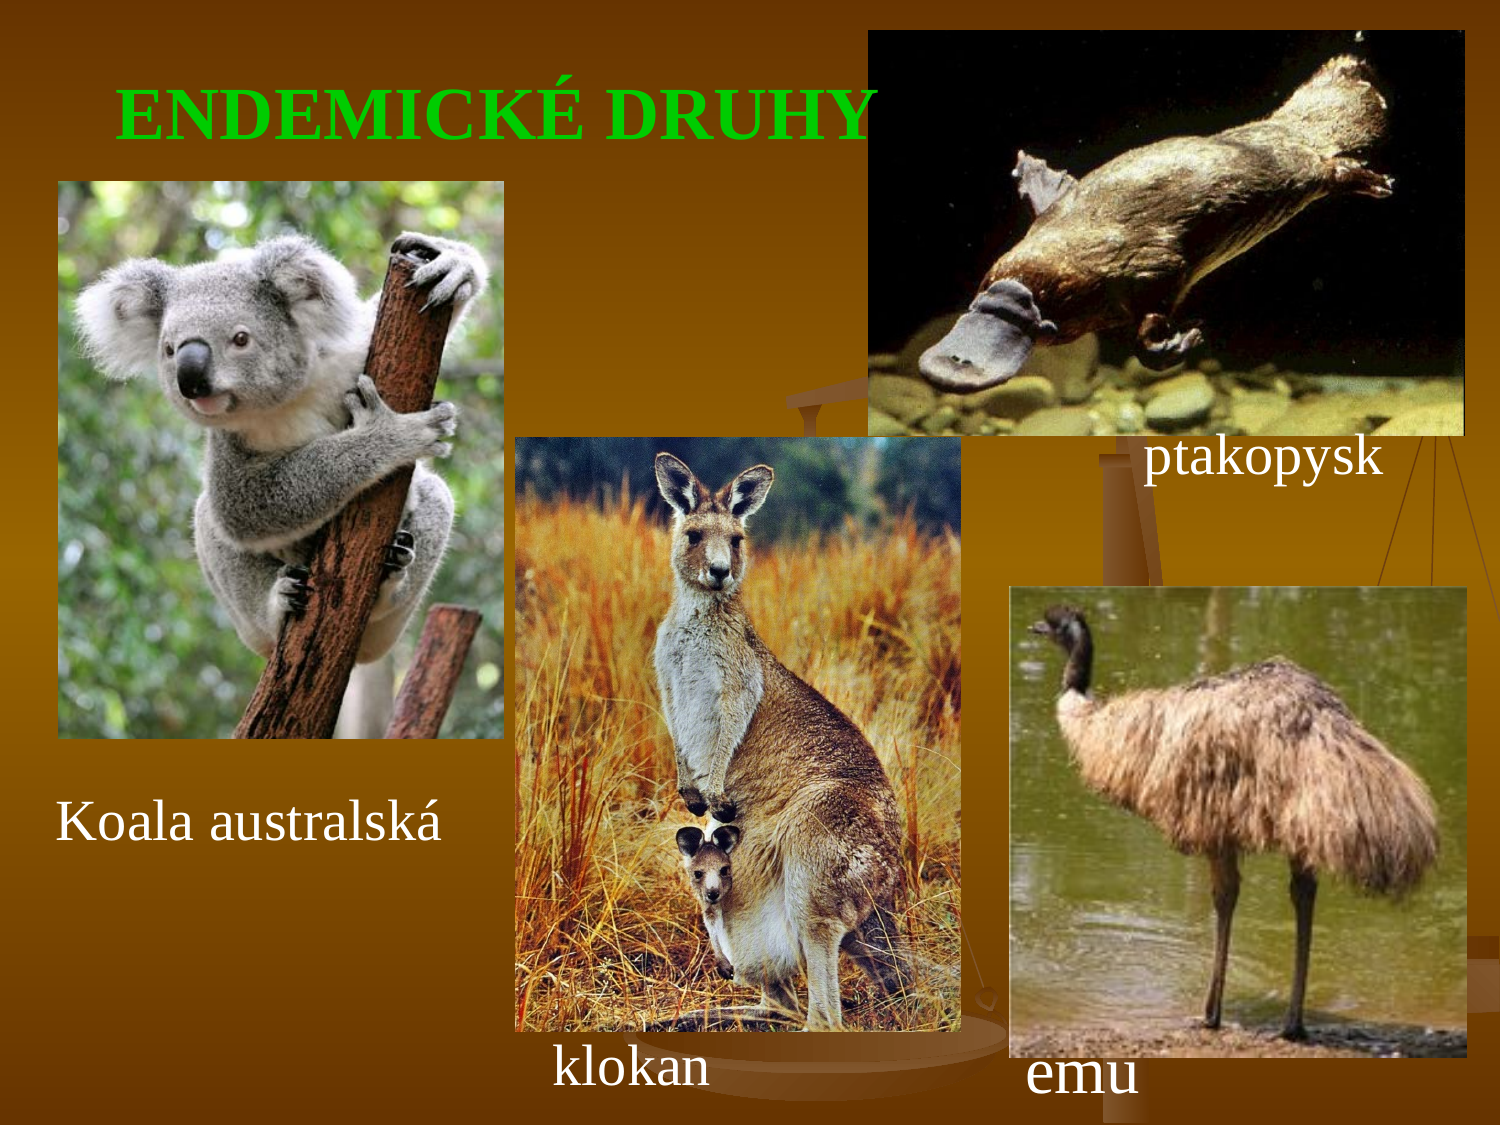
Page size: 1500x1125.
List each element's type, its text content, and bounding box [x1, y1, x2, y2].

picture [867, 30, 1465, 436]
text_box ptakopysk [1129, 444, 1400, 494]
text_box Koala australská [41, 774, 500, 860]
picture [1009, 585, 1468, 1058]
text_box ENDEMICKÉ DRUHY [100, 56, 862, 162]
text_box emu [1010, 1066, 1156, 1115]
picture [515, 437, 962, 1032]
picture [58, 181, 505, 739]
text_box klokan [537, 1040, 772, 1105]
